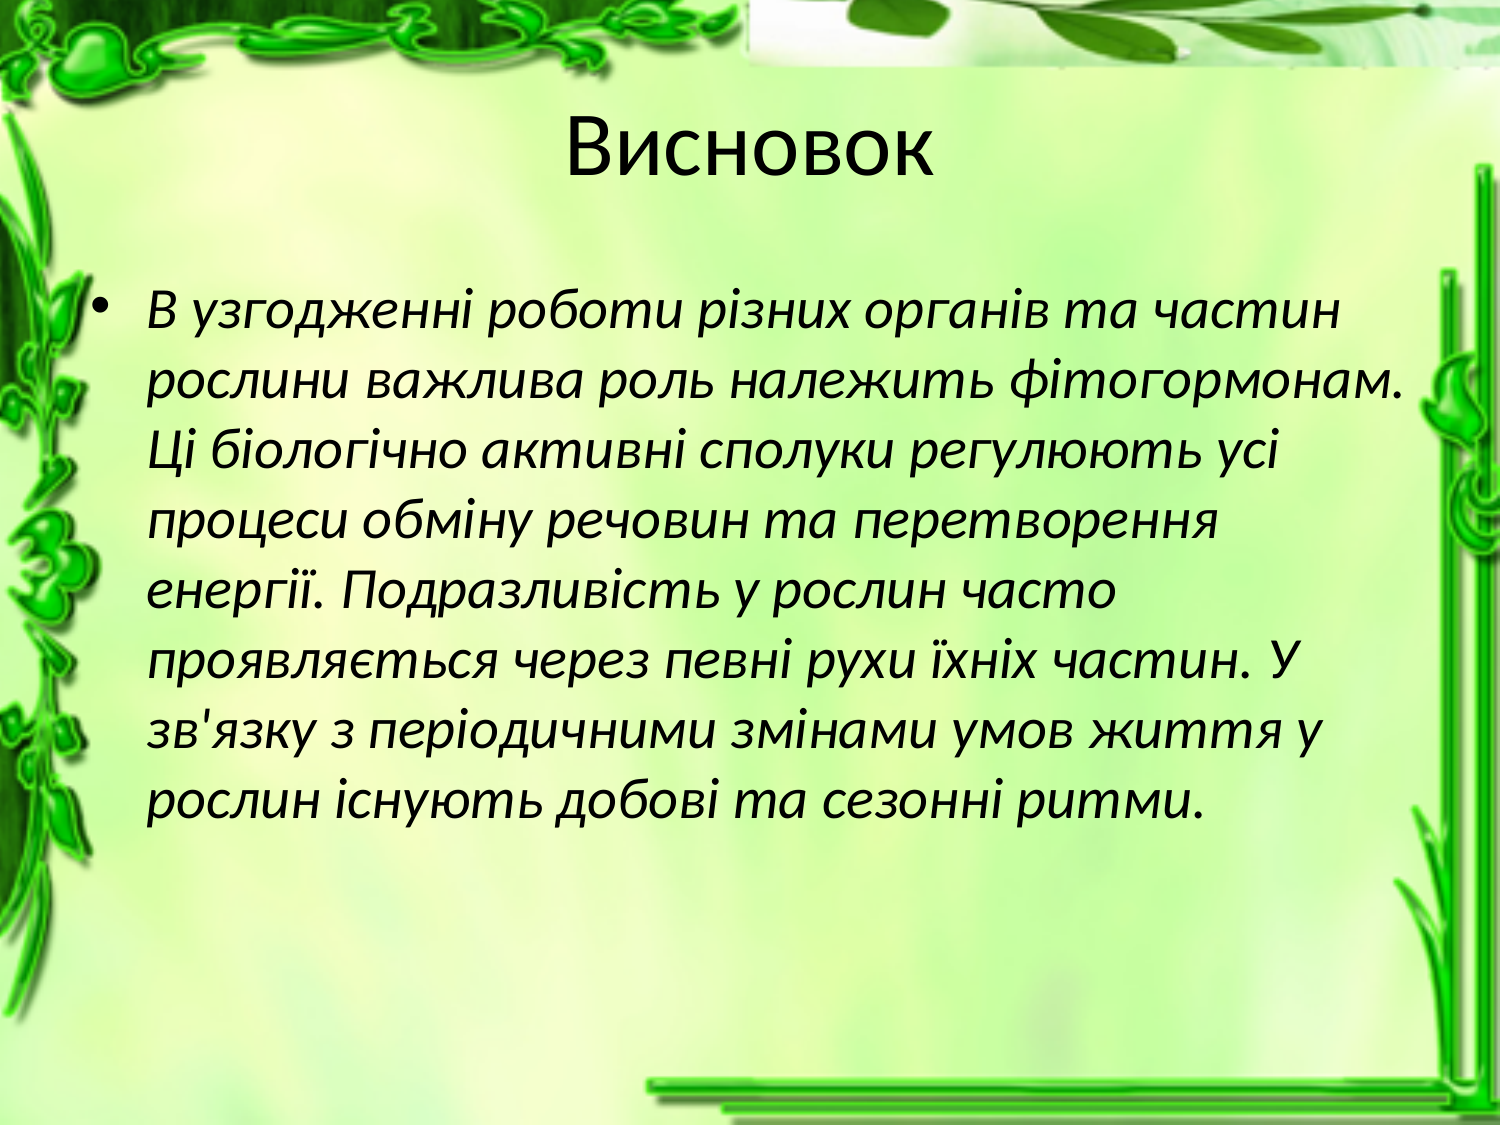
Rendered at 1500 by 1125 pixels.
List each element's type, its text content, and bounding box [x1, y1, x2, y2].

picture [0, 0, 1500, 1125]
list В узгодженні роботи різних органів та частин рослини важлива роль належить фітогормонам. Ці біологічно активні сполуки регулюють усі процеси обміну речовин та перетворення енергії. Подразливість у рослин часто проявляється через певні рухи їхніх частин. У зв'язку з періодичними змінами умов життя у рослин існують добові та сезонні ритми. [75, 262, 1425, 1005]
title Висновок [75, 45, 1425, 233]
